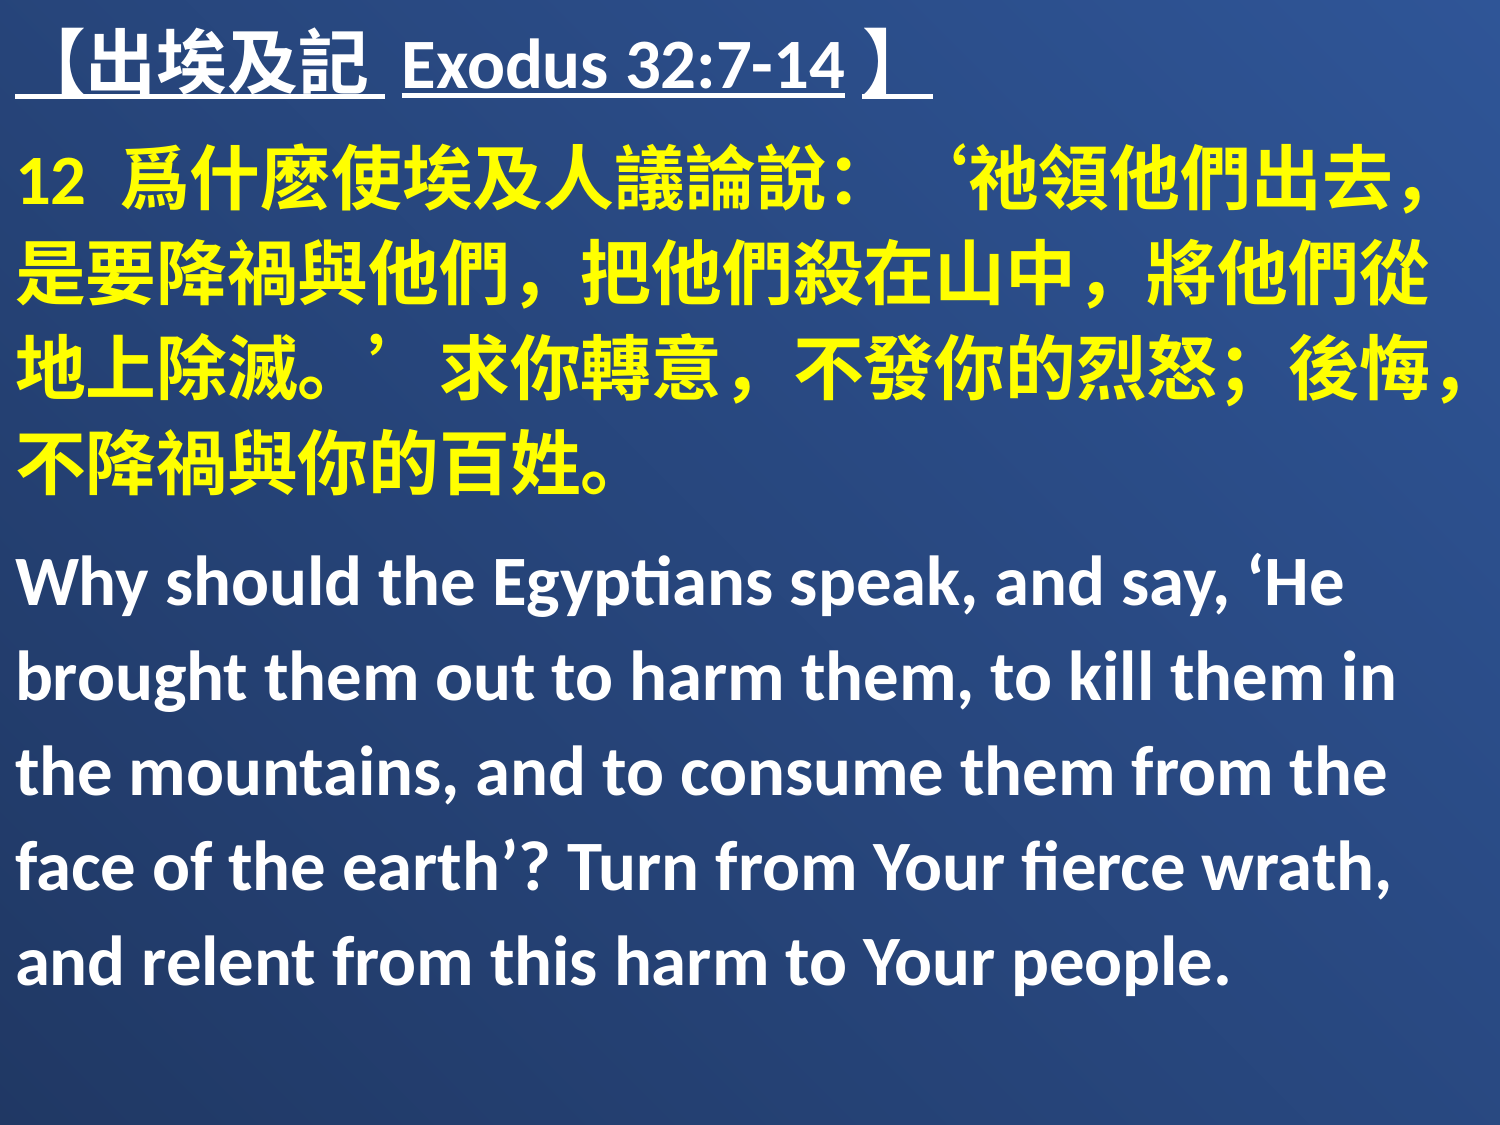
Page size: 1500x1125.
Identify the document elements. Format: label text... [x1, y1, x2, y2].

subtitle 【出埃及記 Exodus 32:7-14】 12 爲什麽使埃及人議論說：‘祂領他們出去，是要降禍與他們，把他們殺在山中，將他們從地上除滅。’求你轉意，不發你的烈怒；後悔，不降禍與你的百姓。 Why should the Egyptians speak, and say, ‘He brought them out to harm them, to kill them in the mountains, and to consume them from the face of the earth’? Turn from Your fierce wrath, and relent from this harm to Your people. [0, 0, 1500, 1125]
